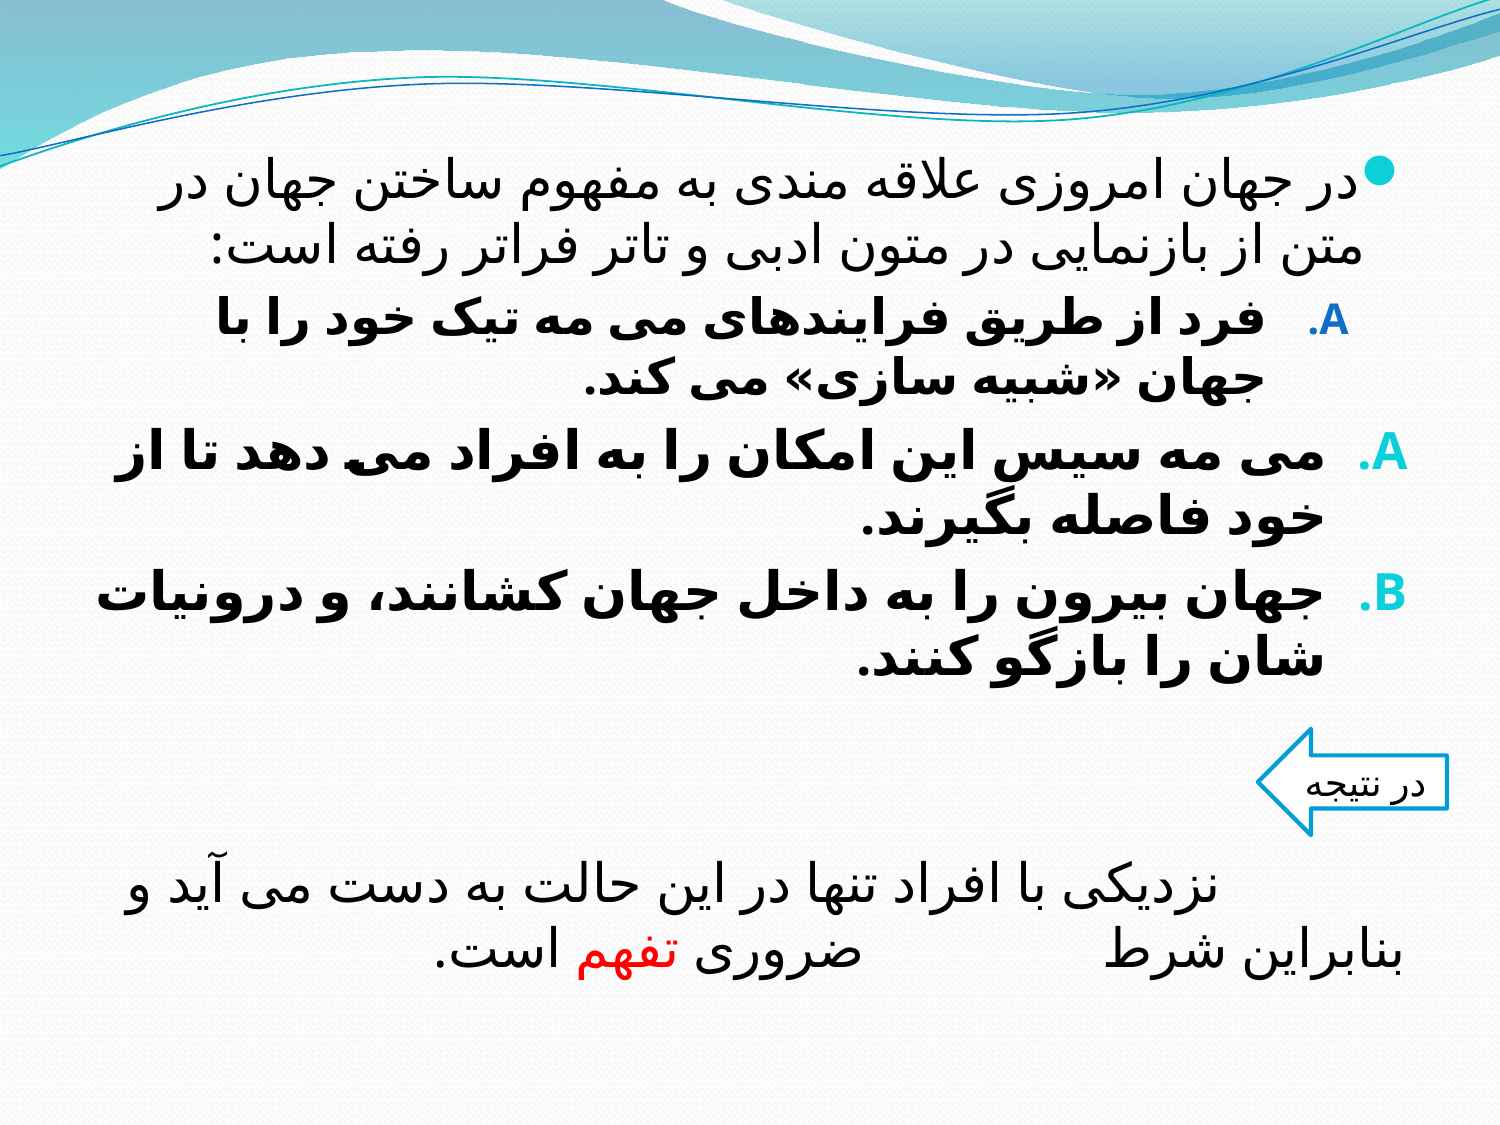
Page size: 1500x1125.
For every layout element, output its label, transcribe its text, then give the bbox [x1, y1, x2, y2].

list در جهان امروزی علاقه مندی به مفهوم ساختن جهان در متن از بازنمایی در متون ادبی و تاتر فراتر رفته است: فرد از طریق فرایندهای می مه تیک خود را با جهان «شبیه سازی» می کند. می مه سیس این امکان را به افراد می دهد تا از خود فاصله بگیرند. جهان بیرون را به داخل جهان کشانند، و درونیات شان را بازگو کنند. نزدیکی با افراد تنها در این حالت به دست می آید و بنابراین شرط ضروری تفهم است. [76, 137, 1427, 1059]
text_box در نتیجه [1255, 726, 1449, 838]
